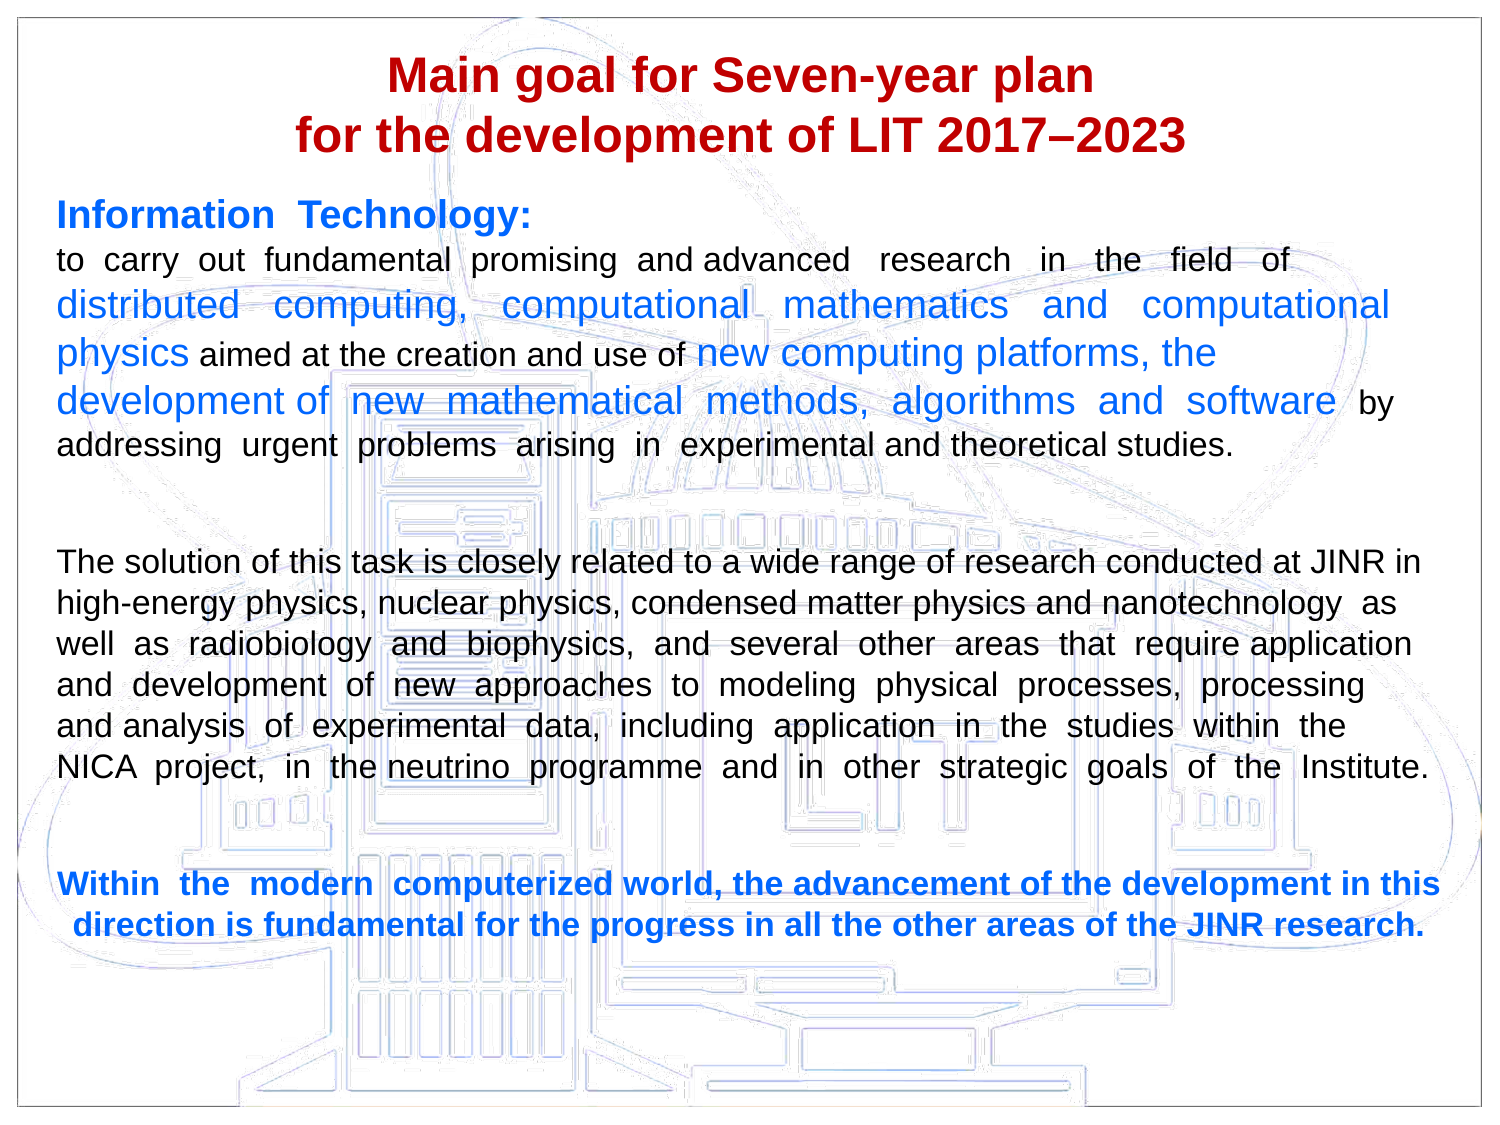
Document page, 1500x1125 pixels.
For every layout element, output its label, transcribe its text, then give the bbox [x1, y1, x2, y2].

title Main goal for Seven-year plan for the development of LIT 2017–2023 [29, 0, 1467, 206]
list Information Technology: to carry out fundamental promising and advanced research in the field of distributed computing, computational mathematics and computational physics aimed at the creation and use of new computing platforms, the development of new mathematical methods, algorithms and software by addressing urgent problems arising in experimental and theoretical studies. The solution of this task is closely related to a wide range of research conducted at JINR in high-energy physics, nuclear physics, condensed matter physics and nanotechnology as well as radiobiology and biophysics, and several other areas that require application and development of new approaches to modeling physical processes, processing and analysis of experimental data, including application in the studies within the NICA project, in the neutrino programme and in other strategic goals of the Institute. Within the modern computerized world, the advancement of the development in this direction is fundamental for the progress in all the other areas of the JINR research. [41, 184, 1459, 974]
picture [17, 17, 1482, 1107]
